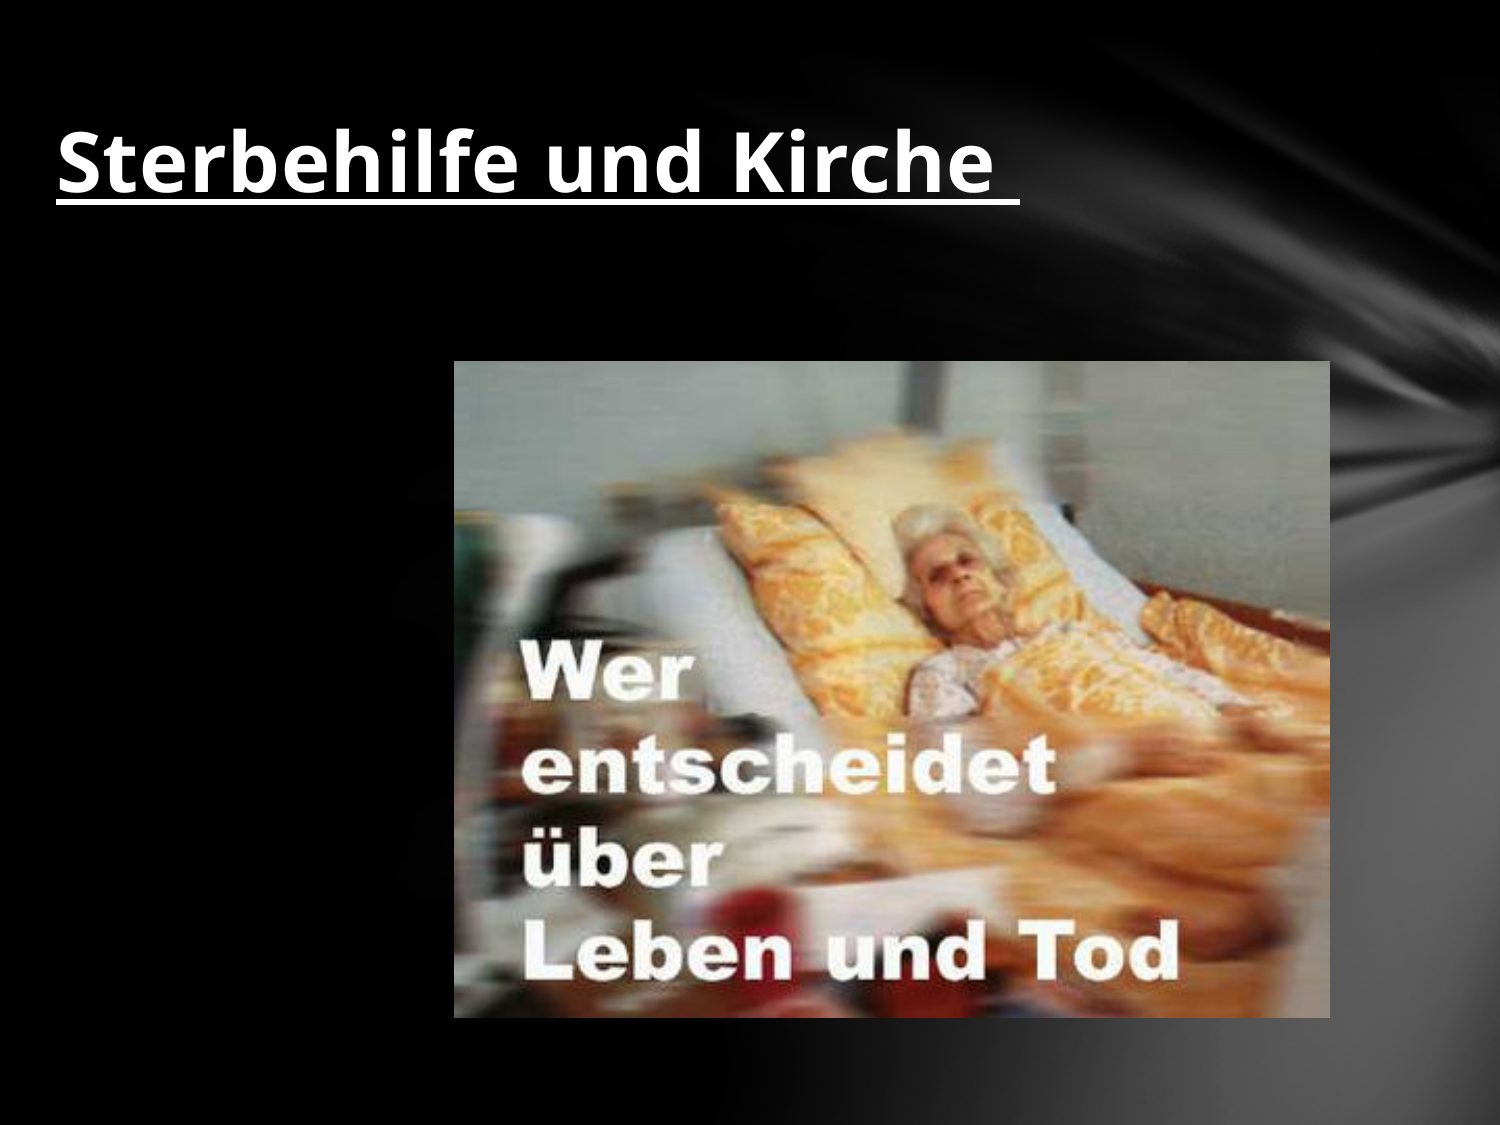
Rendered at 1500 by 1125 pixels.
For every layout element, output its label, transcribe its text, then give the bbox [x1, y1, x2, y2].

picture [454, 361, 1330, 1019]
list Sterbehilfe und Kirche [41, 101, 1318, 1015]
